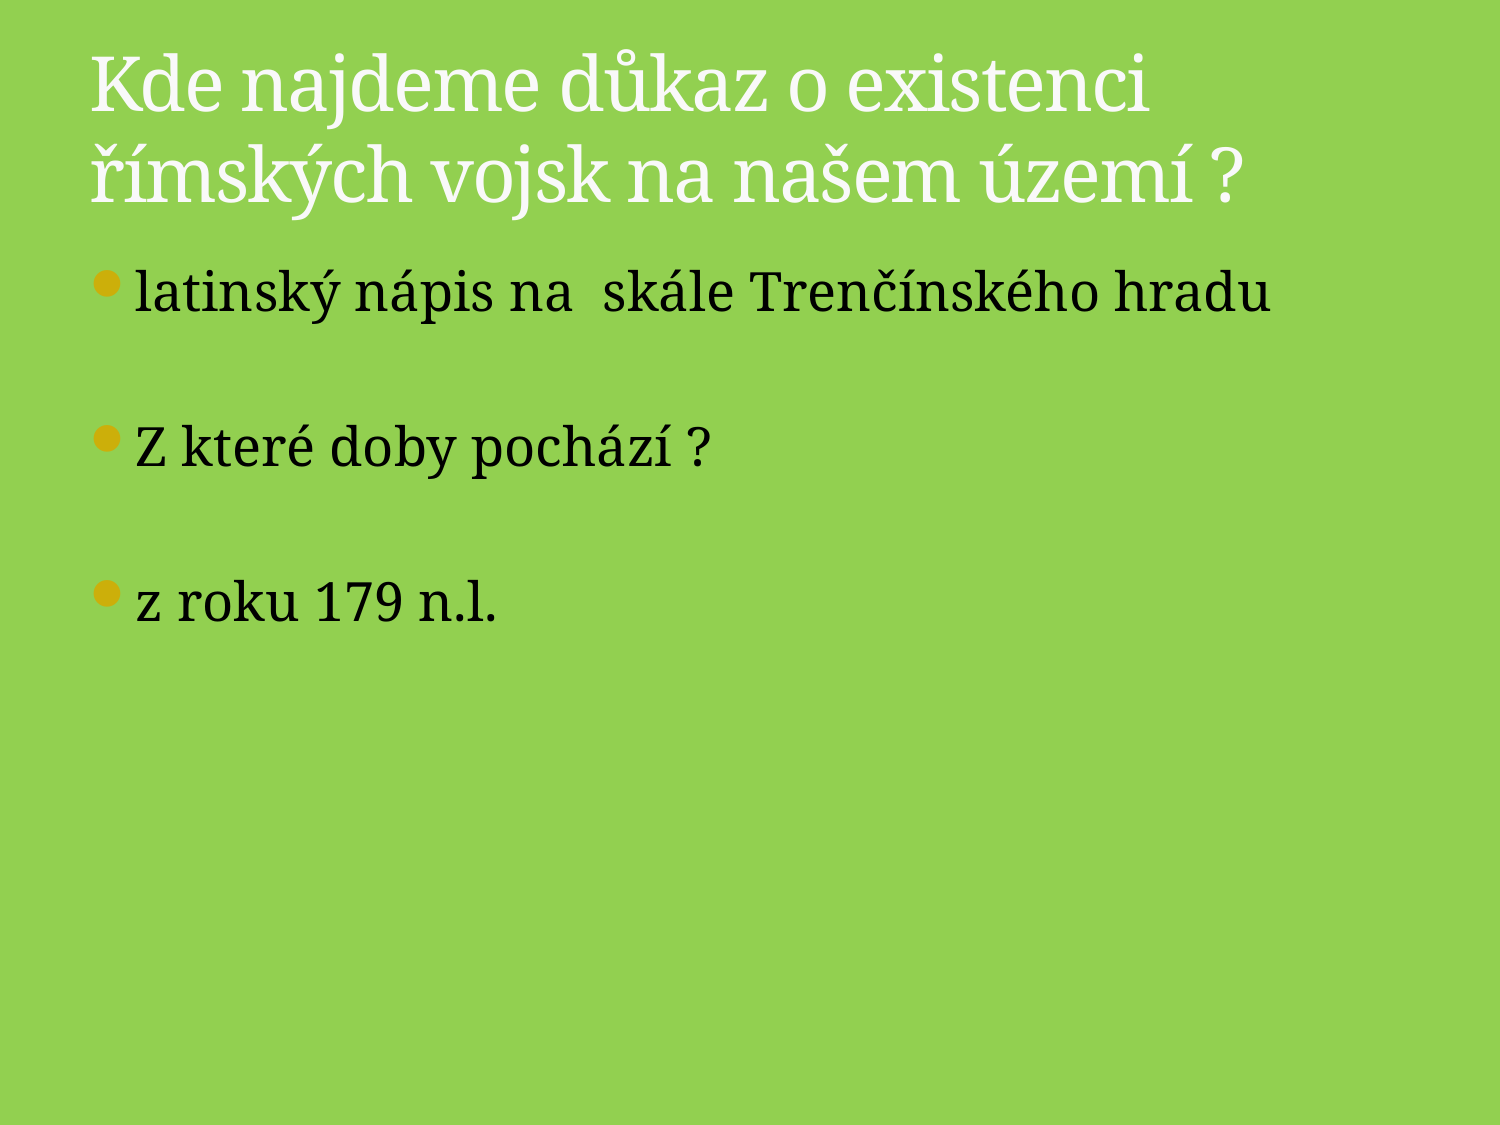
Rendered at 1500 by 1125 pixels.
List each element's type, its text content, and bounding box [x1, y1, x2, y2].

list latinský nápis na skále Trenčínského hradu Z které doby pochází ? z roku 179 n.l. [75, 249, 1425, 1000]
title Kde najdeme důkaz o existenci římských vojsk na našem území ? [74, 24, 1425, 225]
